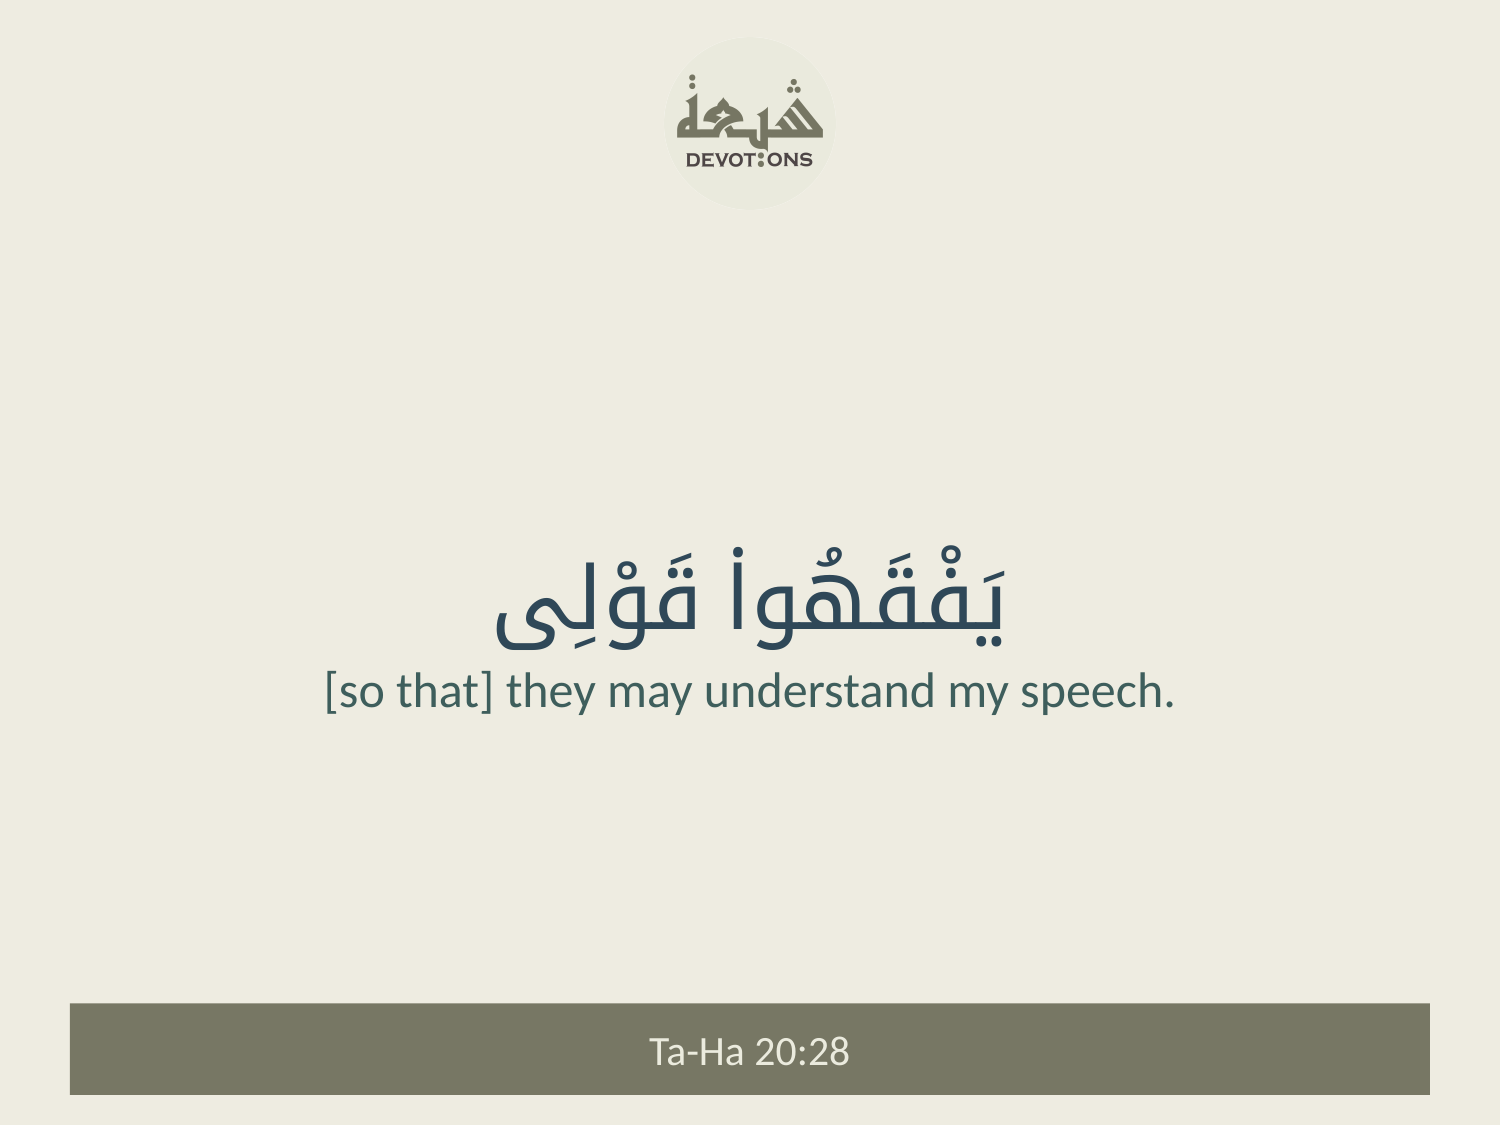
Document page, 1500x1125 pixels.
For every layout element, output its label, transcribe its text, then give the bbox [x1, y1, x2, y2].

list يَفْقَهُوا۟ قَوْلِى [so that] they may understand my speech. [69, 203, 1430, 1003]
list Ta-Ha 20:28 [69, 1003, 1430, 1095]
picture [656, 29, 844, 203]
